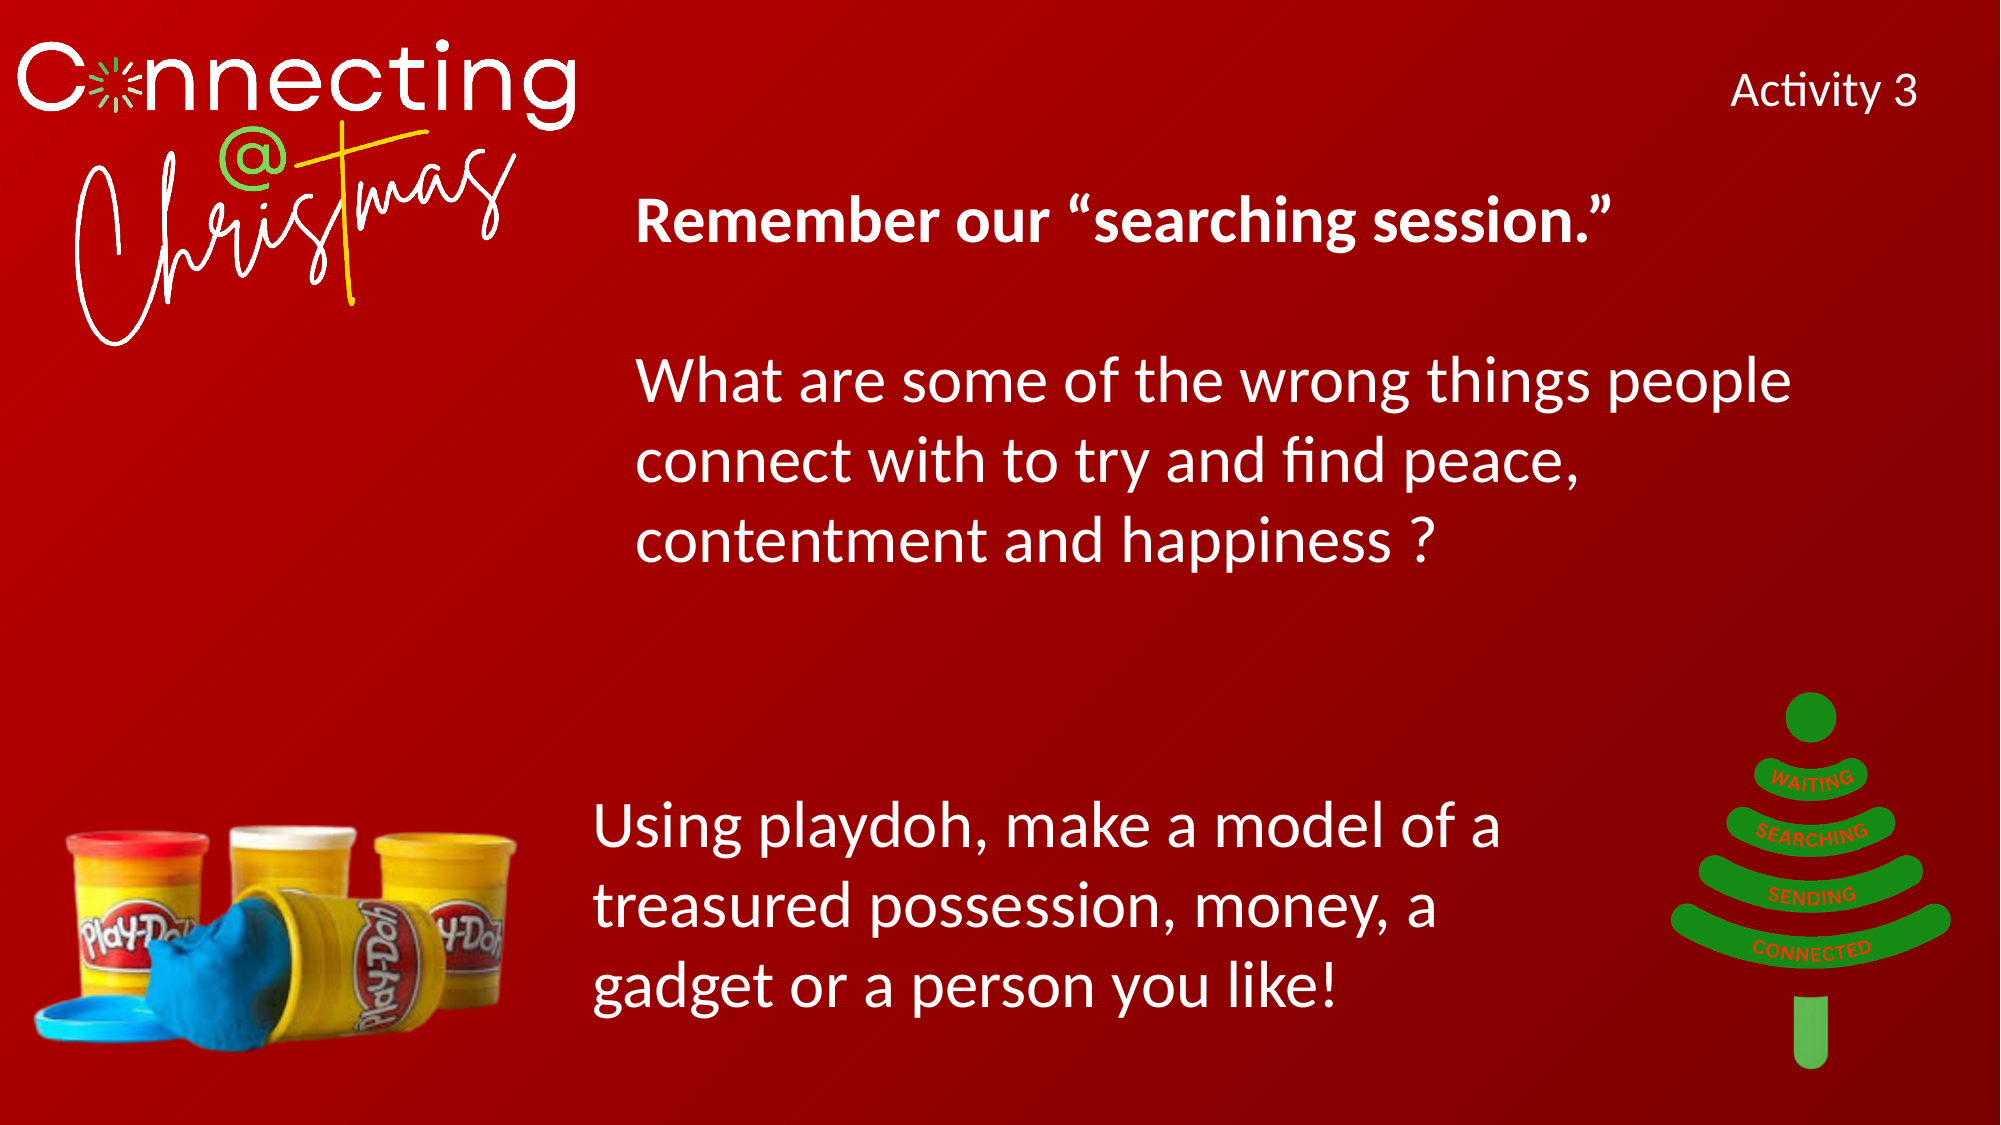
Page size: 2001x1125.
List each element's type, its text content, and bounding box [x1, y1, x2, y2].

text_box Activity 3 [1715, 48, 1934, 124]
picture [18, 810, 535, 1069]
text_box Using playdoh, make a model of a treasured possession, money, a gadget or a person you like! [577, 773, 1617, 1028]
picture [0, 0, 644, 354]
picture [1660, 570, 1972, 1125]
text_box Remember our “searching session.” What are some of the wrong things people connect with to try and find peace, contentment and happiness ? [621, 168, 1874, 583]
